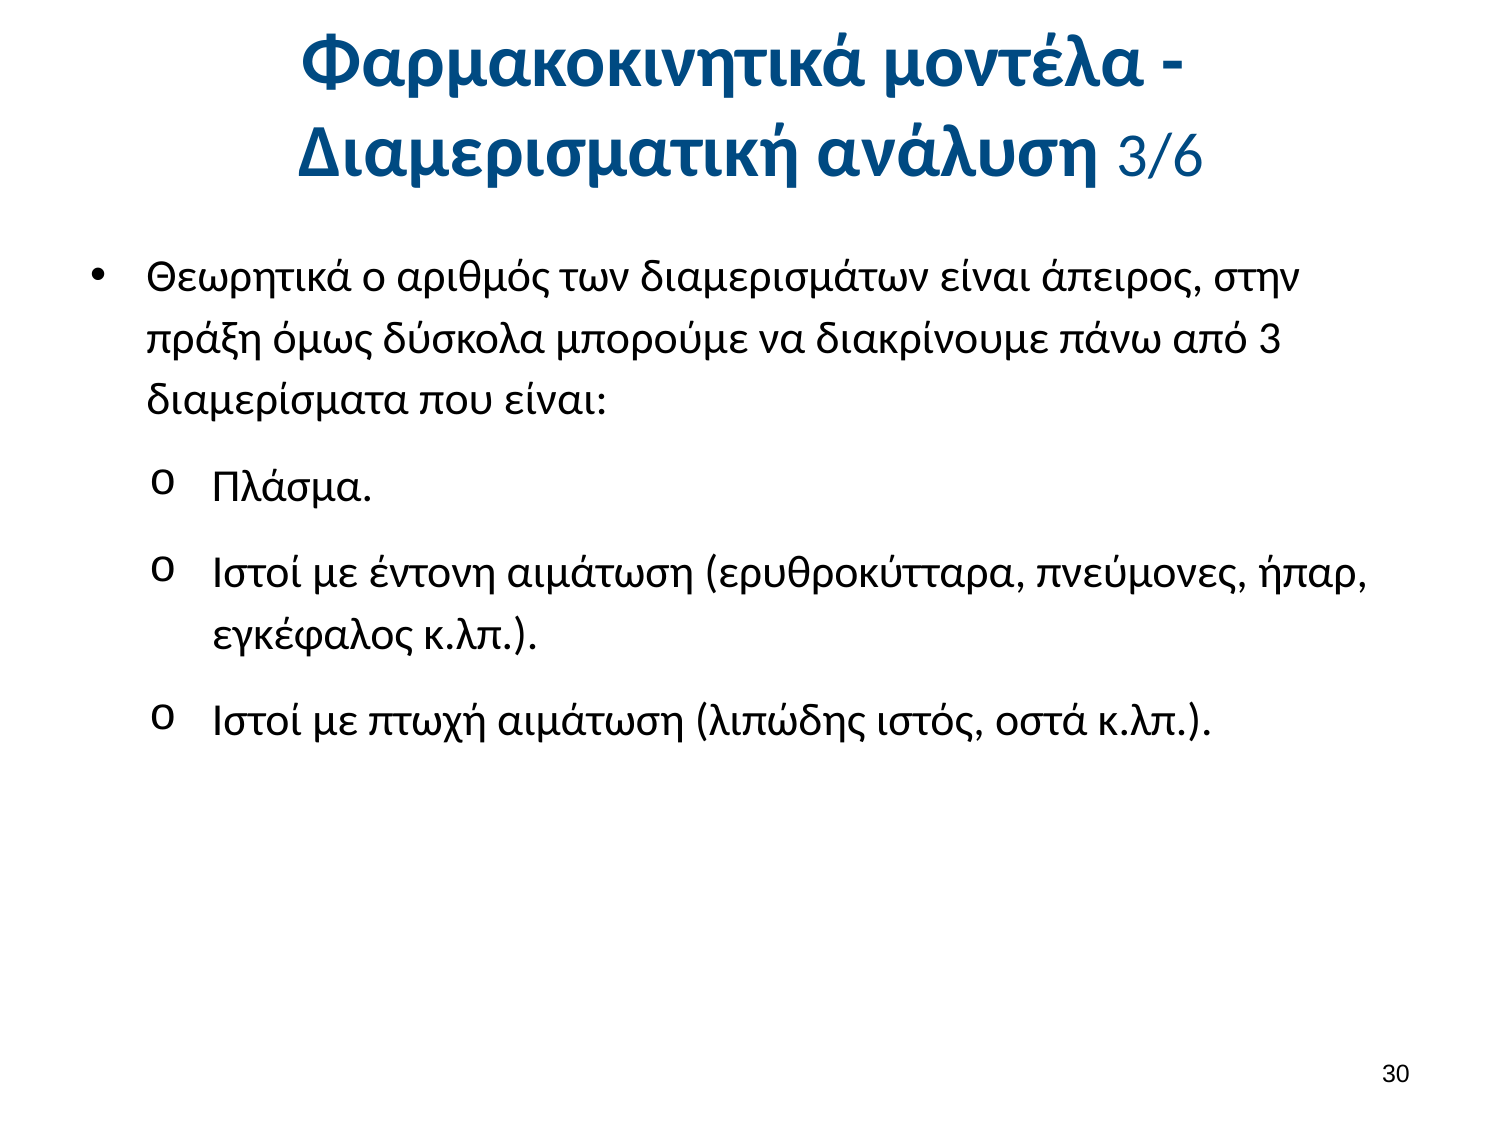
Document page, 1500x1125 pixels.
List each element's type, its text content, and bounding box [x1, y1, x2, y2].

title Φαρμακοκινητικά μοντέλα - Διαμερισματική ανάλυση 3/6 [76, 19, 1427, 185]
slide_number 29 [1074, 1042, 1425, 1103]
list Θεωρητικά ο αριθμός των διαμερισμάτων είναι άπειρος, στην πράξη όμως δύσκολα μπο­ρούμε να διακρίνουμε πάνω από 3 διαμερίσματα που είναι: Πλάσμα. Ιστοί με έντονη αιμάτωση (ερυθροκύτταρα, πνεύμονες, ήπαρ, εγκέφαλος κ.λπ.). Ιστοί με πτωχή αιμάτωση (λιπώδης ιστός, οστά κ.λπ.). [75, 231, 1425, 1024]
